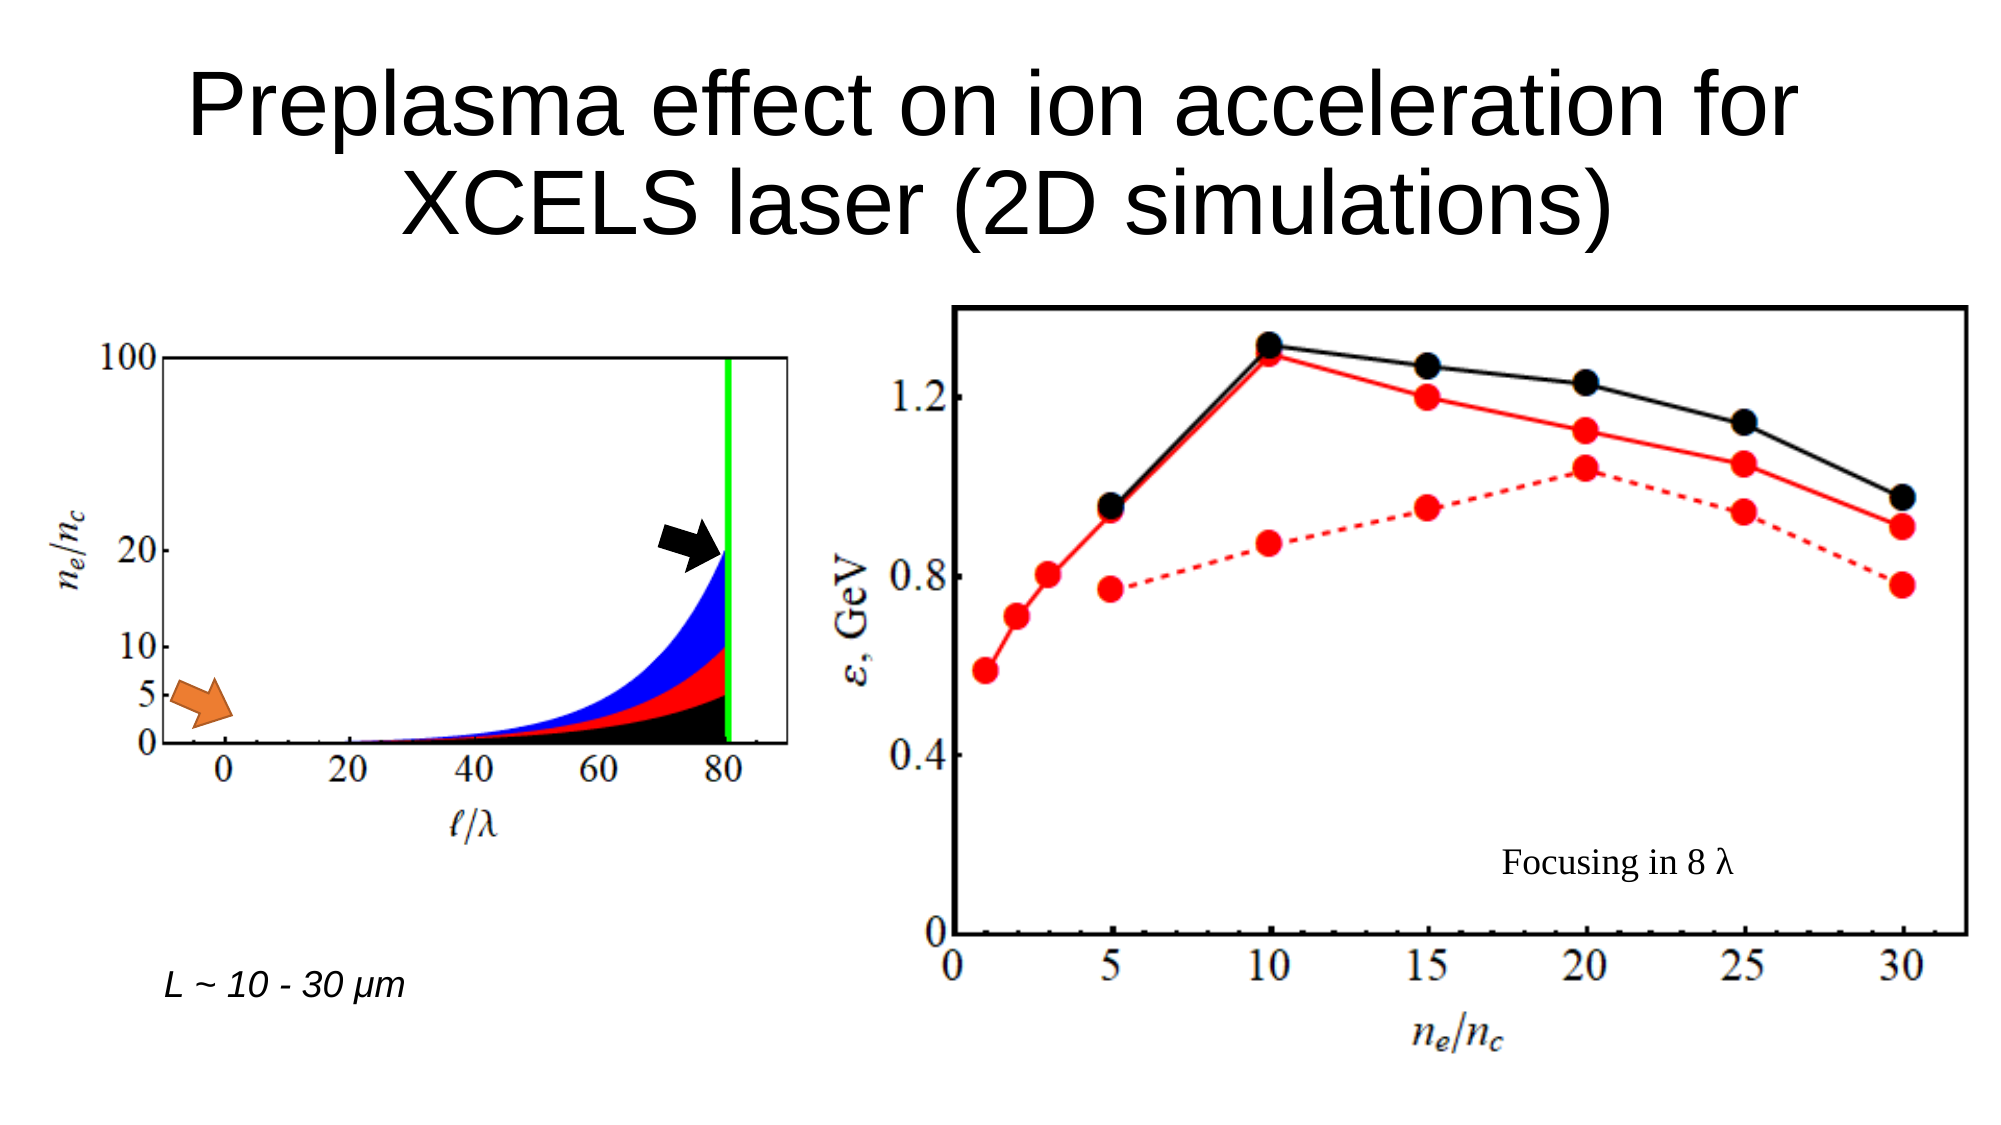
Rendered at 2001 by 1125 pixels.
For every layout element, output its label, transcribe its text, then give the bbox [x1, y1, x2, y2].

title Preplasma effect on ion acceleration for XCELS laser (2D simulations) [14, 37, 2000, 274]
picture [824, 305, 1971, 1058]
text_box L ~ 10 - 30 μm [149, 953, 473, 1013]
picture [43, 335, 791, 850]
